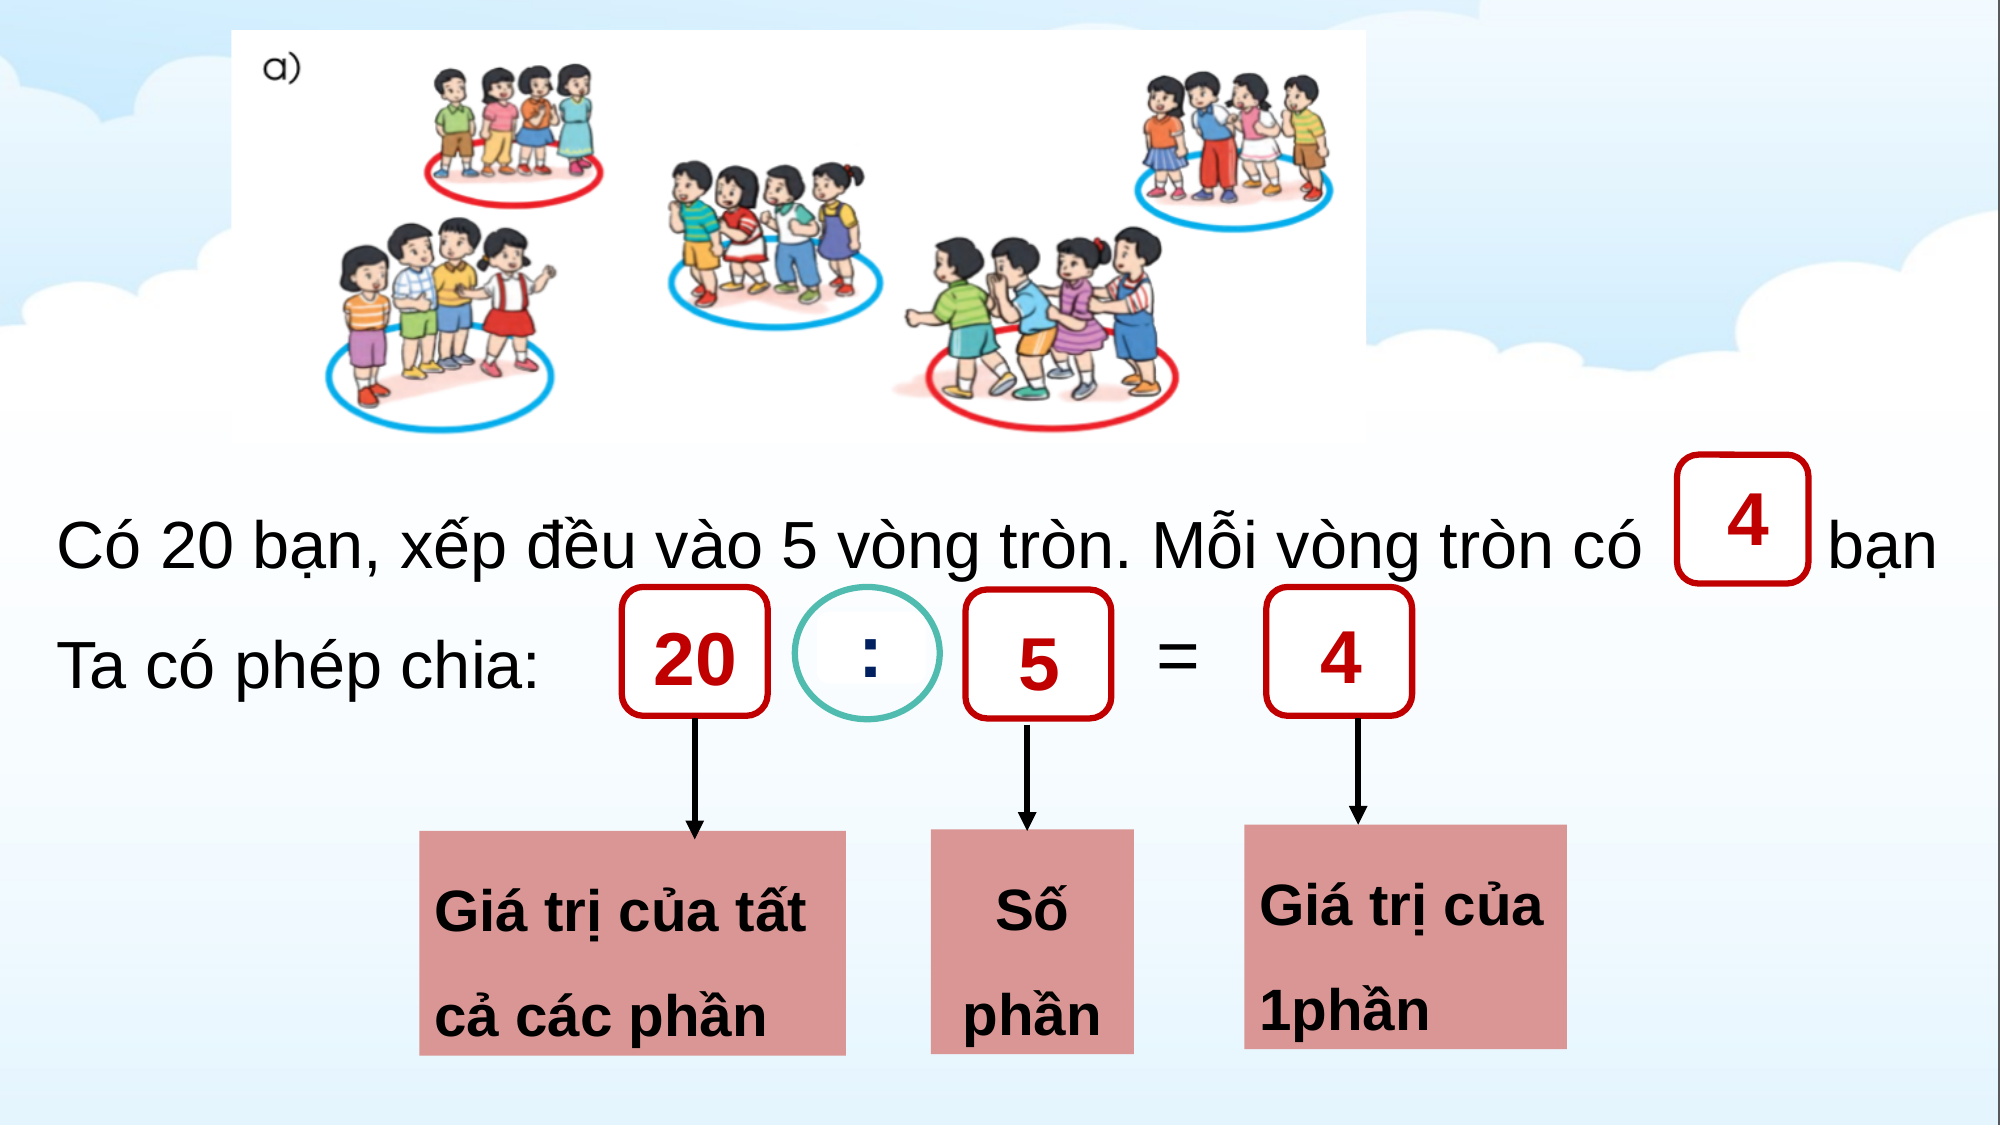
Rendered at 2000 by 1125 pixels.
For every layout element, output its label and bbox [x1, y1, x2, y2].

text_box [419, 718, 847, 1062]
text_box [41, 454, 1998, 698]
picture [0, 0, 2000, 1125]
text_box [621, 709, 1413, 720]
text_box [930, 724, 1135, 1057]
text_box [1244, 718, 1568, 1053]
